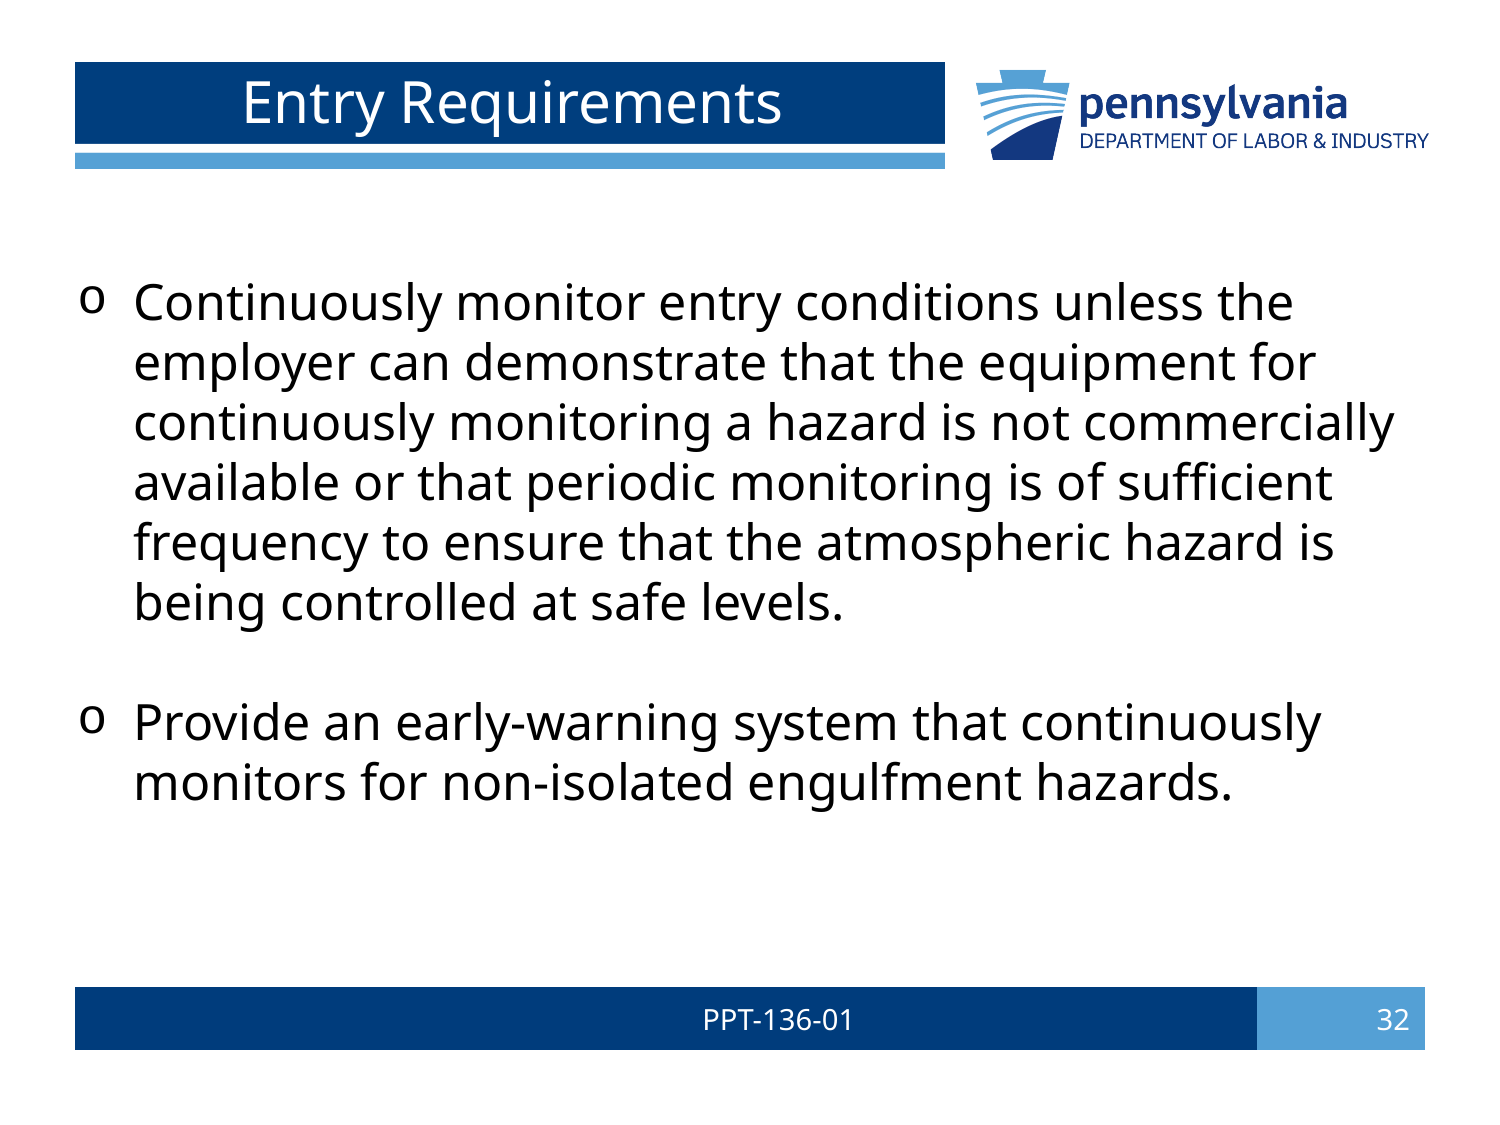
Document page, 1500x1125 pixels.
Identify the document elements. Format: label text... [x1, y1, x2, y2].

picture [74, 62, 1430, 170]
text_box Continuously monitor entry conditions unless the employer can demonstrate that the equipment for continuously monitoring a hazard is not commercially available or that periodic monitoring is of sufficient frequency to ensure that the atmospheric hazard is being controlled at safe levels. Provide an early-warning system that continuously monitors for non-isolated engulfment hazards. [62, 262, 1438, 913]
picture [74, 987, 1426, 1051]
